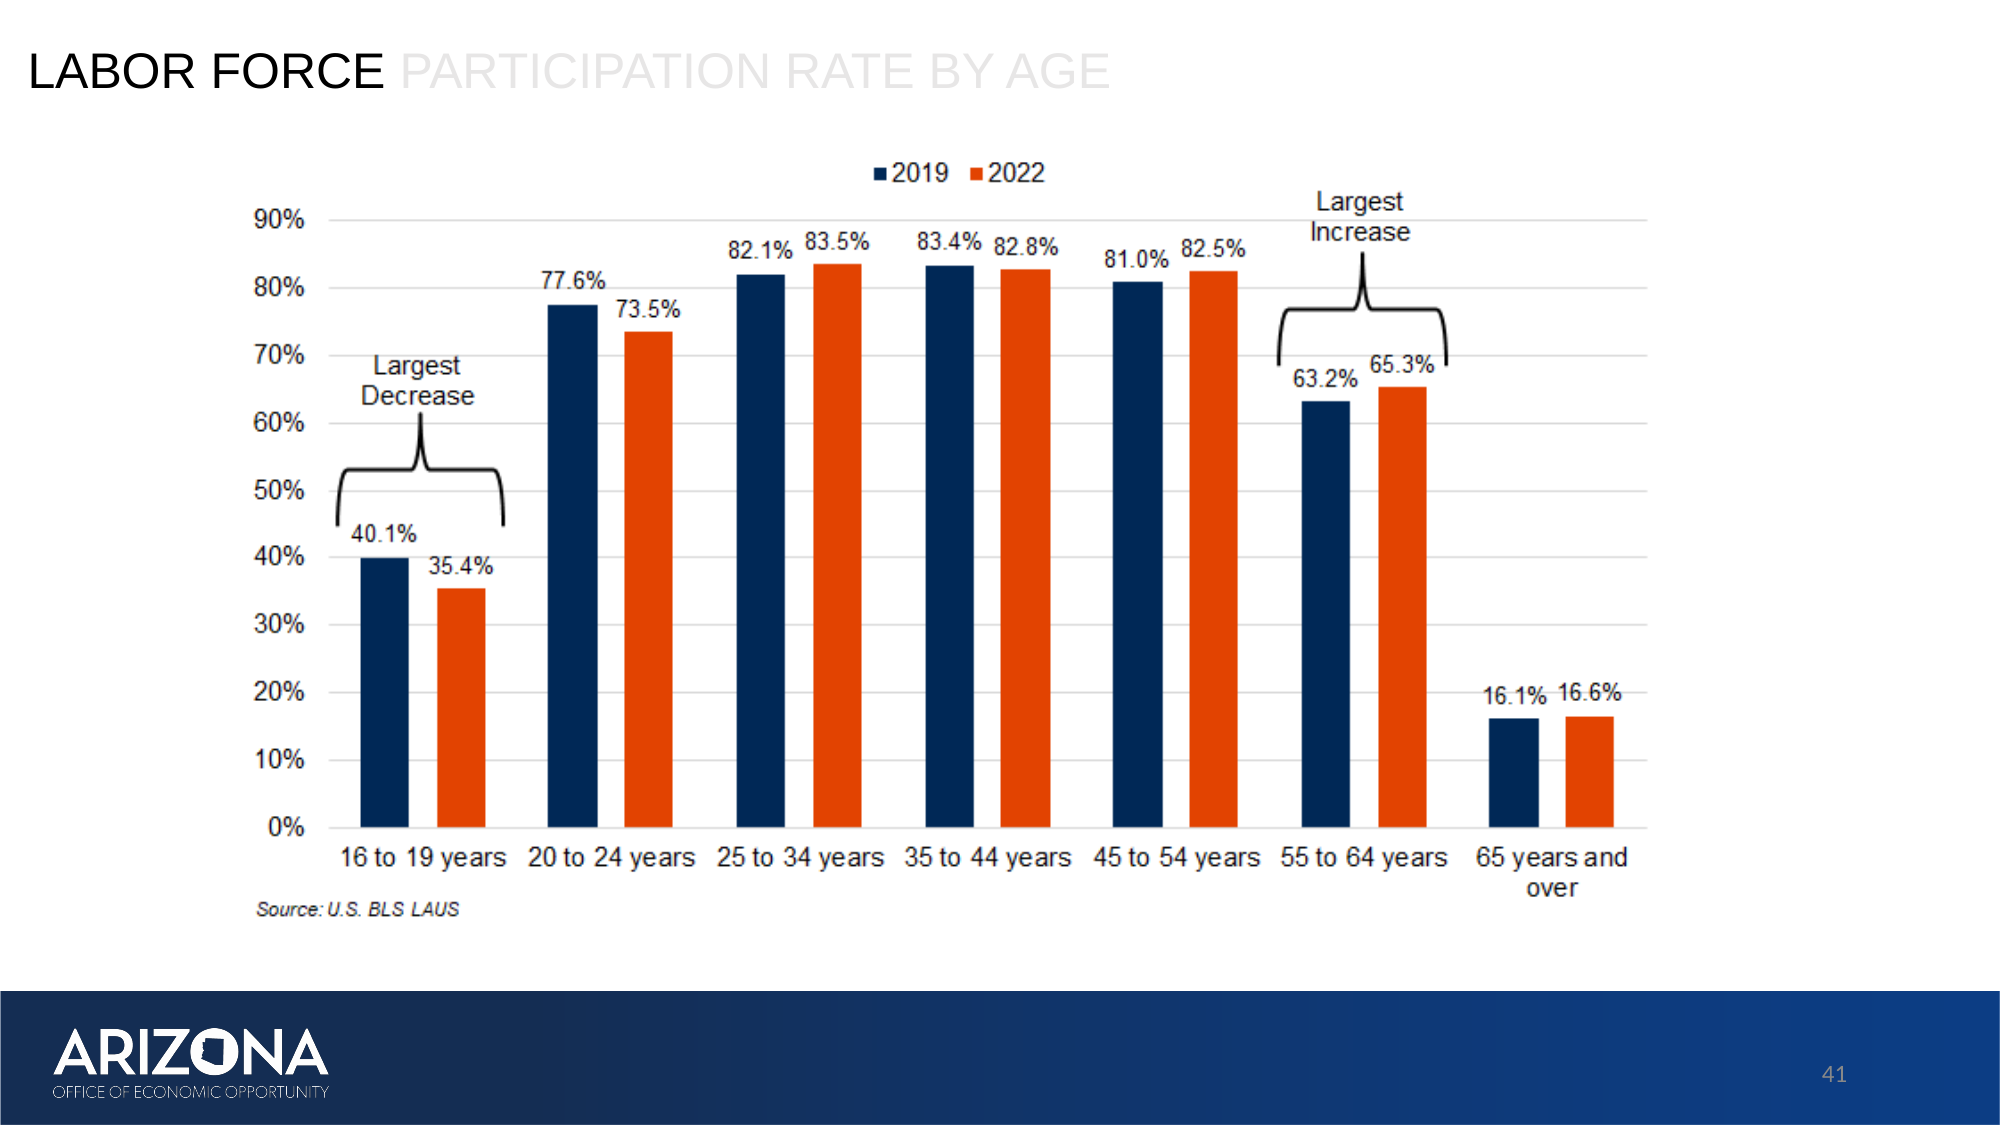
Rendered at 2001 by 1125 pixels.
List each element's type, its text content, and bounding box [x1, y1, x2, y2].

picture [0, 991, 2000, 1125]
title LABOR FORCE PARTICIPATION RATE BY AGE [12, 15, 1899, 129]
picture [238, 150, 1673, 939]
slide_number 41 [1412, 1042, 1863, 1103]
